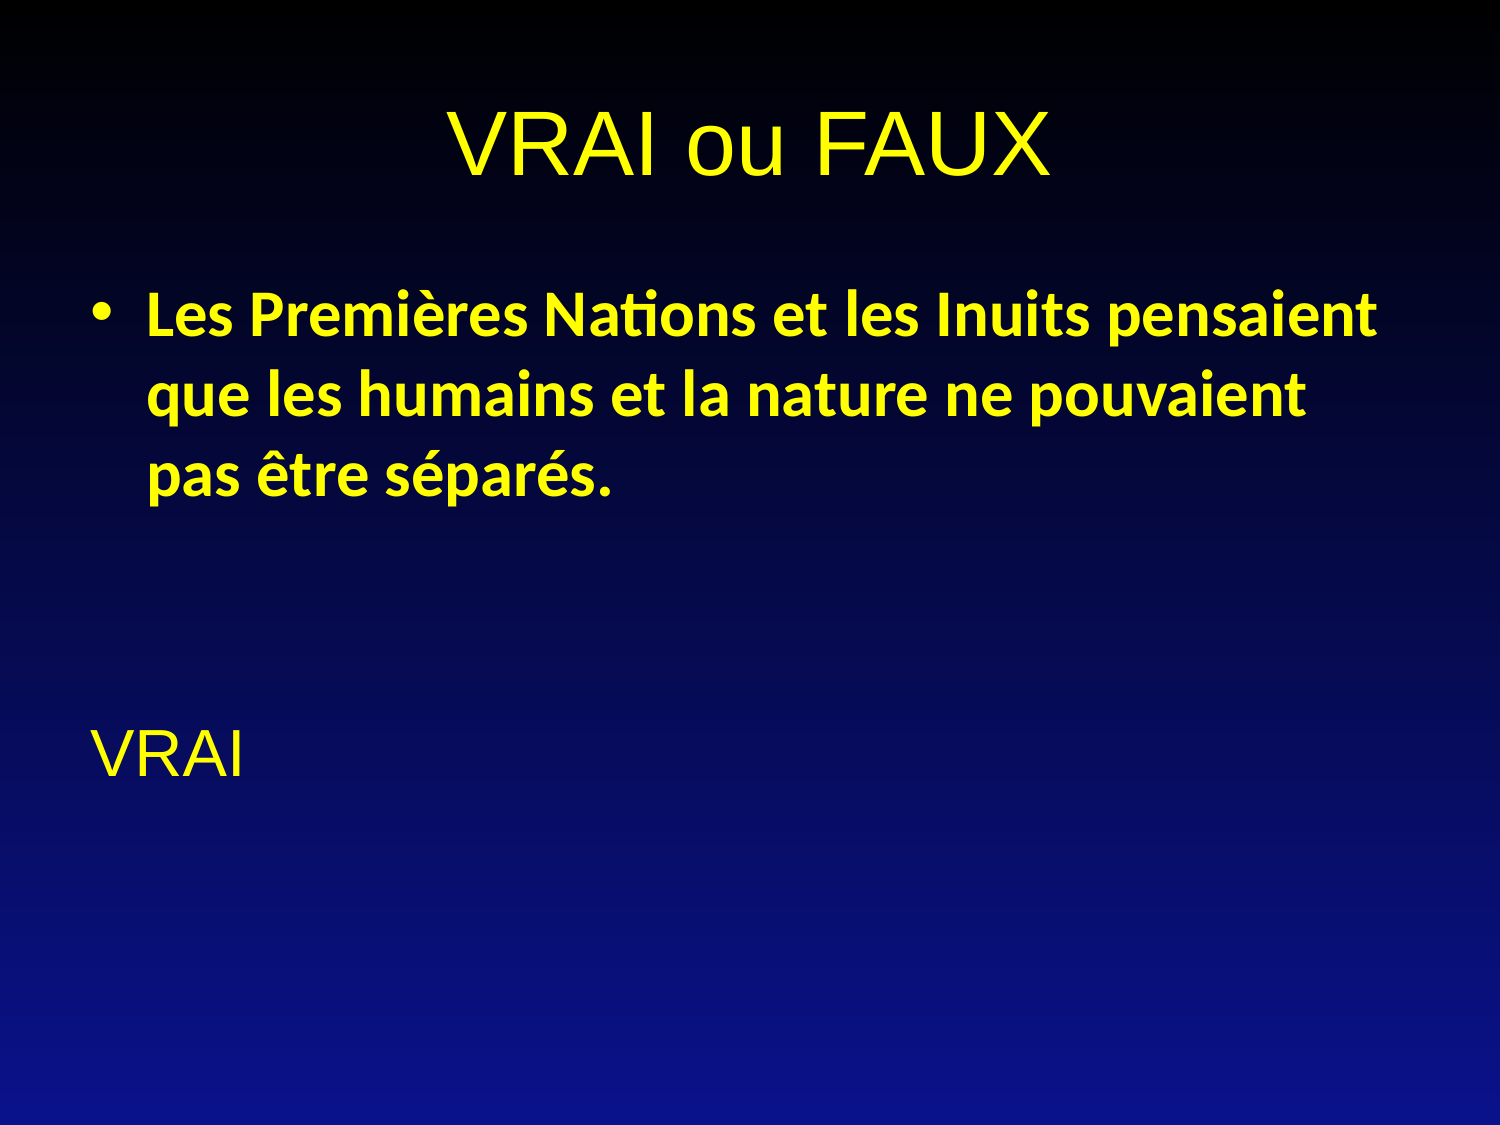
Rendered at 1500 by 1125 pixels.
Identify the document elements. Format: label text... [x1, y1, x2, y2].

list Les Premières Nations et les Inuits pensaient que les humains et la nature ne pouvaient pas être séparés. VRAI [75, 262, 1425, 1005]
title VRAI ou FAUX [75, 45, 1425, 233]
